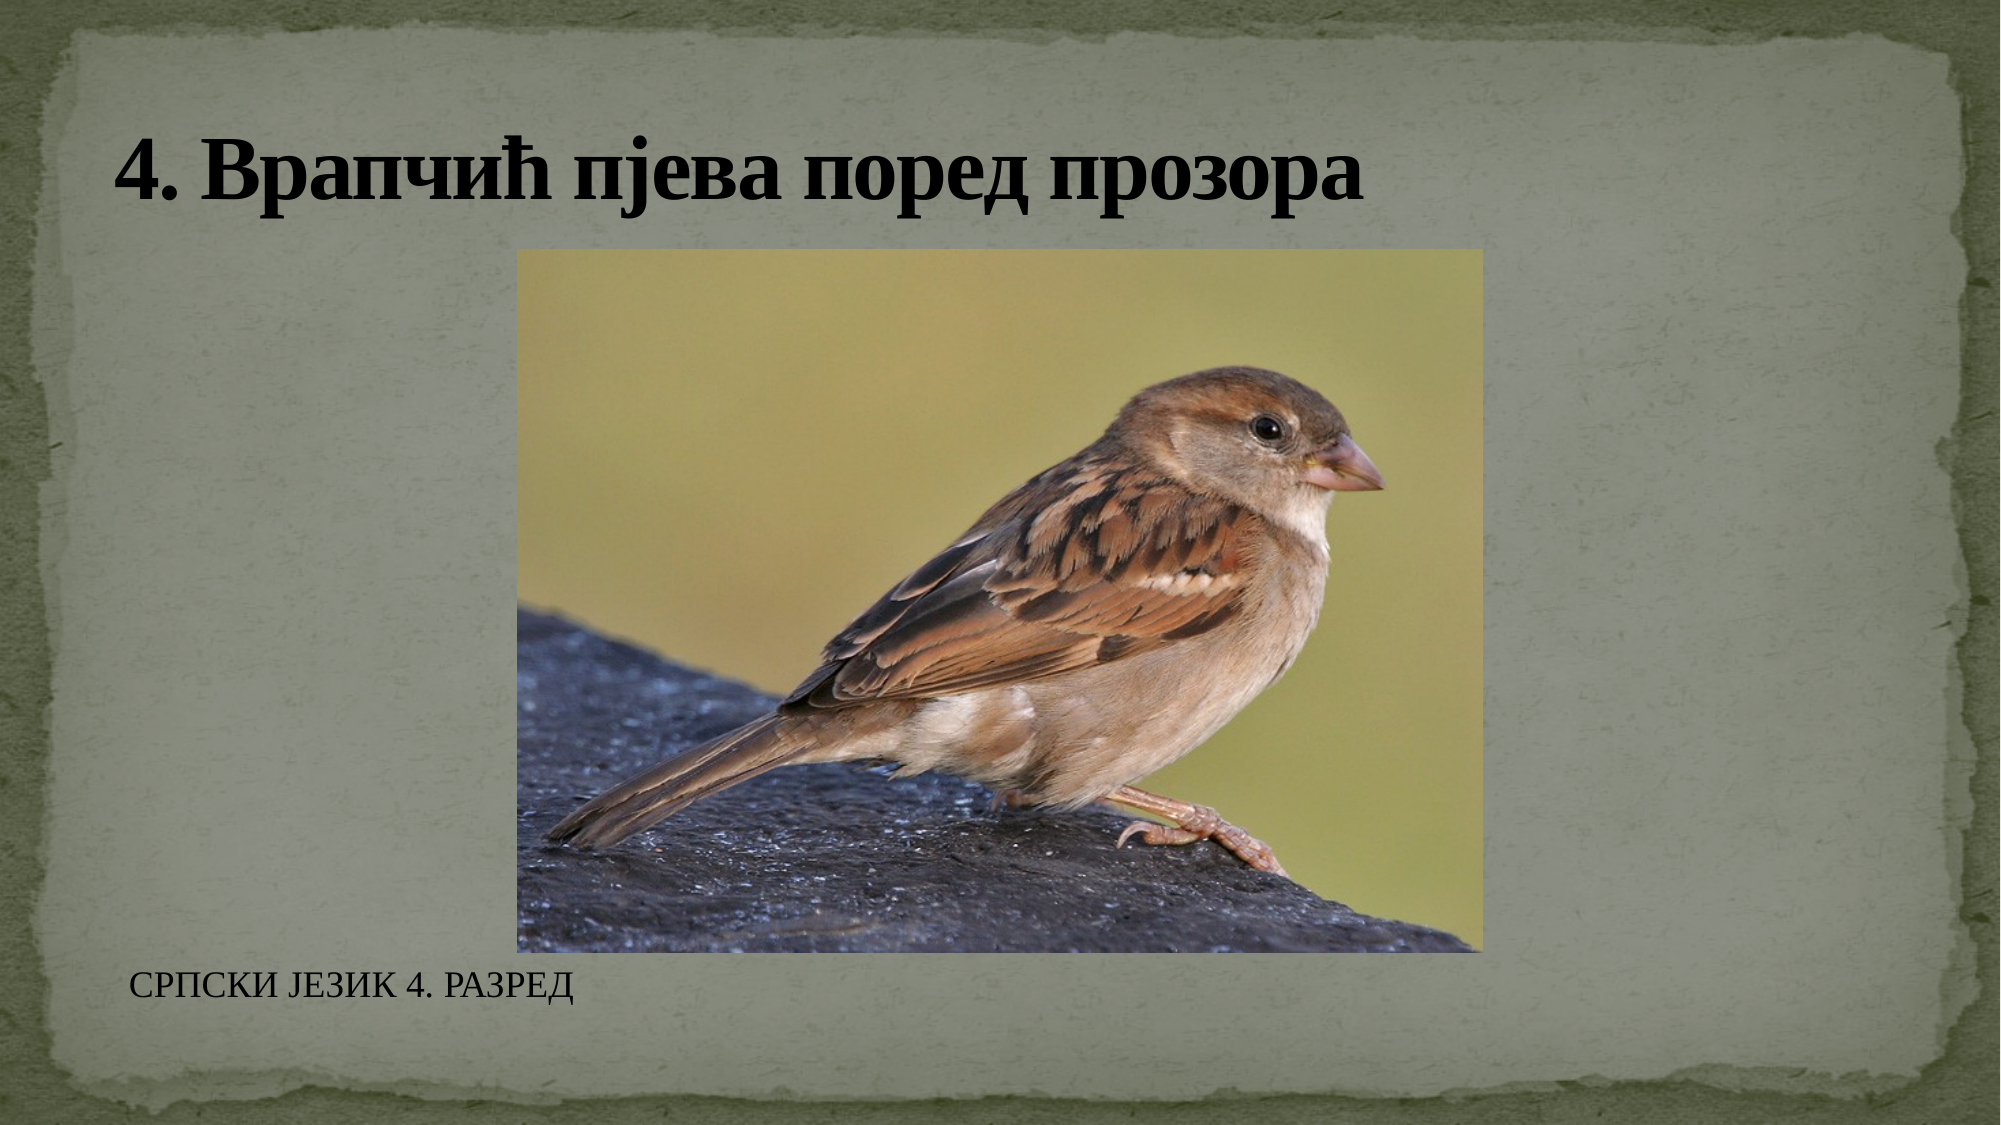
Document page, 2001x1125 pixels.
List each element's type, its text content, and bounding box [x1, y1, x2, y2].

title 4. Врапчић пјева поред прозора [99, 24, 1900, 225]
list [520, 252, 1481, 951]
text_box СРПСКИ ЈЕЗИК 4. РАЗРЕД [114, 952, 682, 1012]
